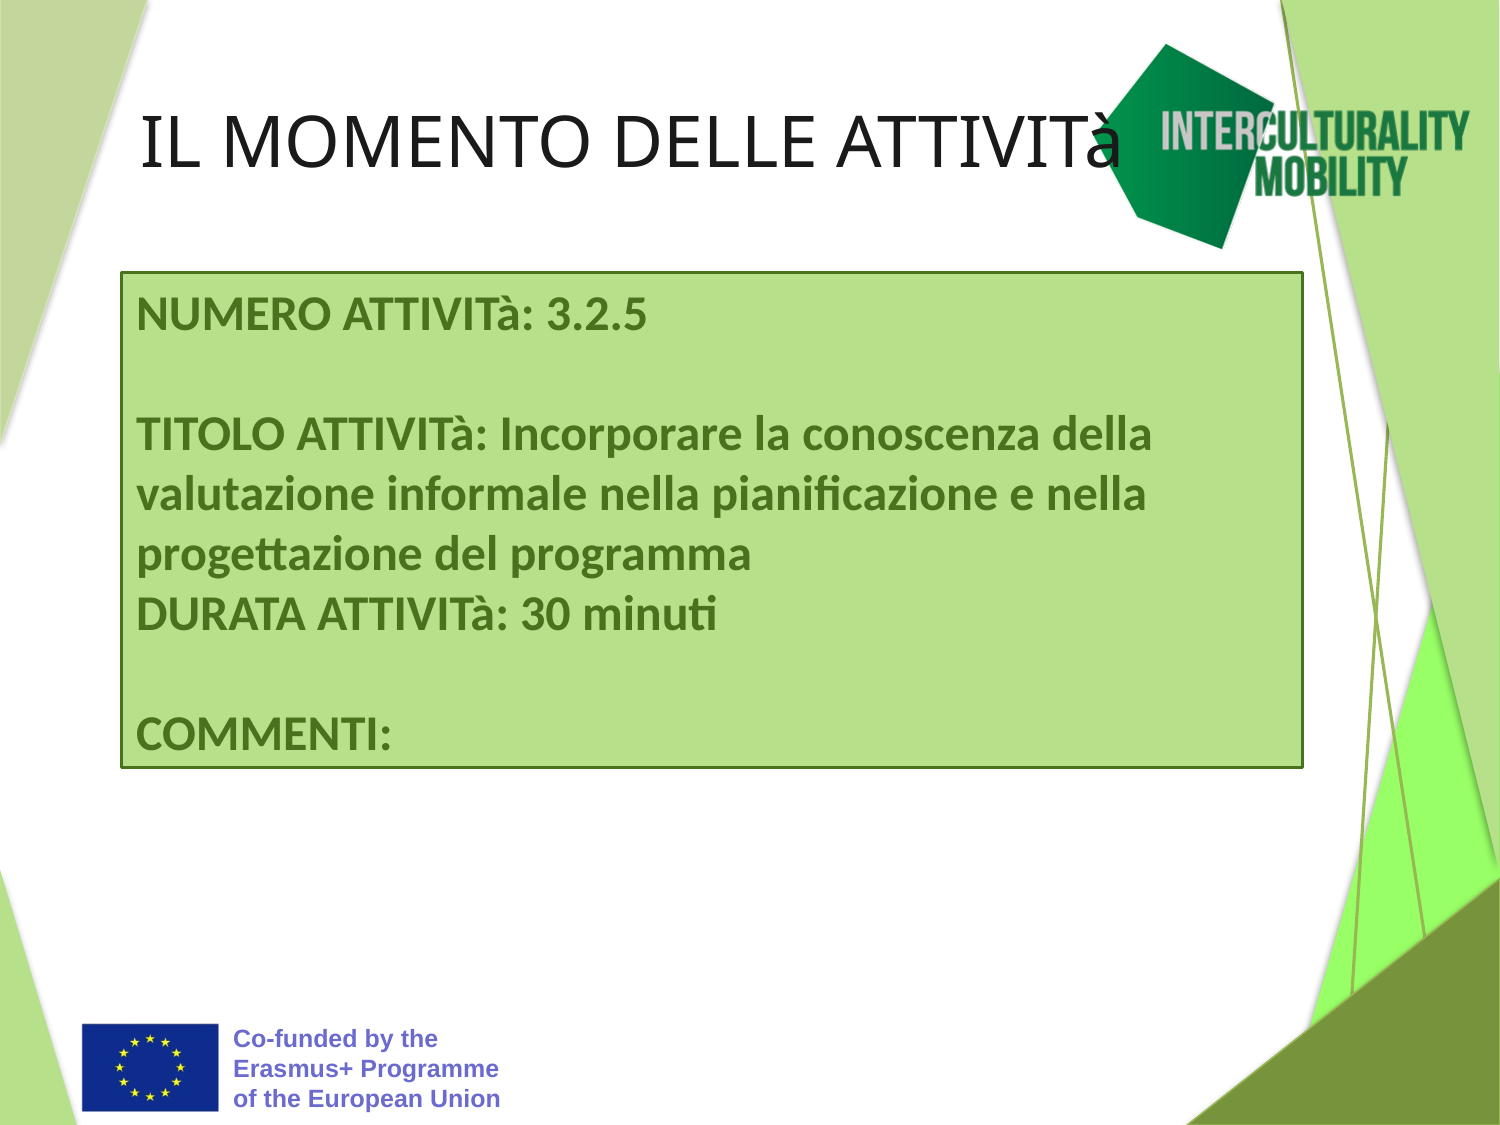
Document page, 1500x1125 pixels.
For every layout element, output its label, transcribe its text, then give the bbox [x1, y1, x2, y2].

picture [238, 1096, 243, 1105]
picture [53, 999, 243, 1125]
picture [238, 1032, 243, 1044]
text_box NUMERO ATTIVITà: 3.2.5 TITOLO ATTIVITà: Incorporare la conoscenza della valutazione informale nella pianificazione e nella progettazione del programma DURATA ATTIVITà: 30 minuti COMMENTI: [121, 272, 1303, 768]
picture [1092, 42, 1470, 251]
title IL MOMENTO DELLE ATTIVITà [123, 45, 1142, 233]
